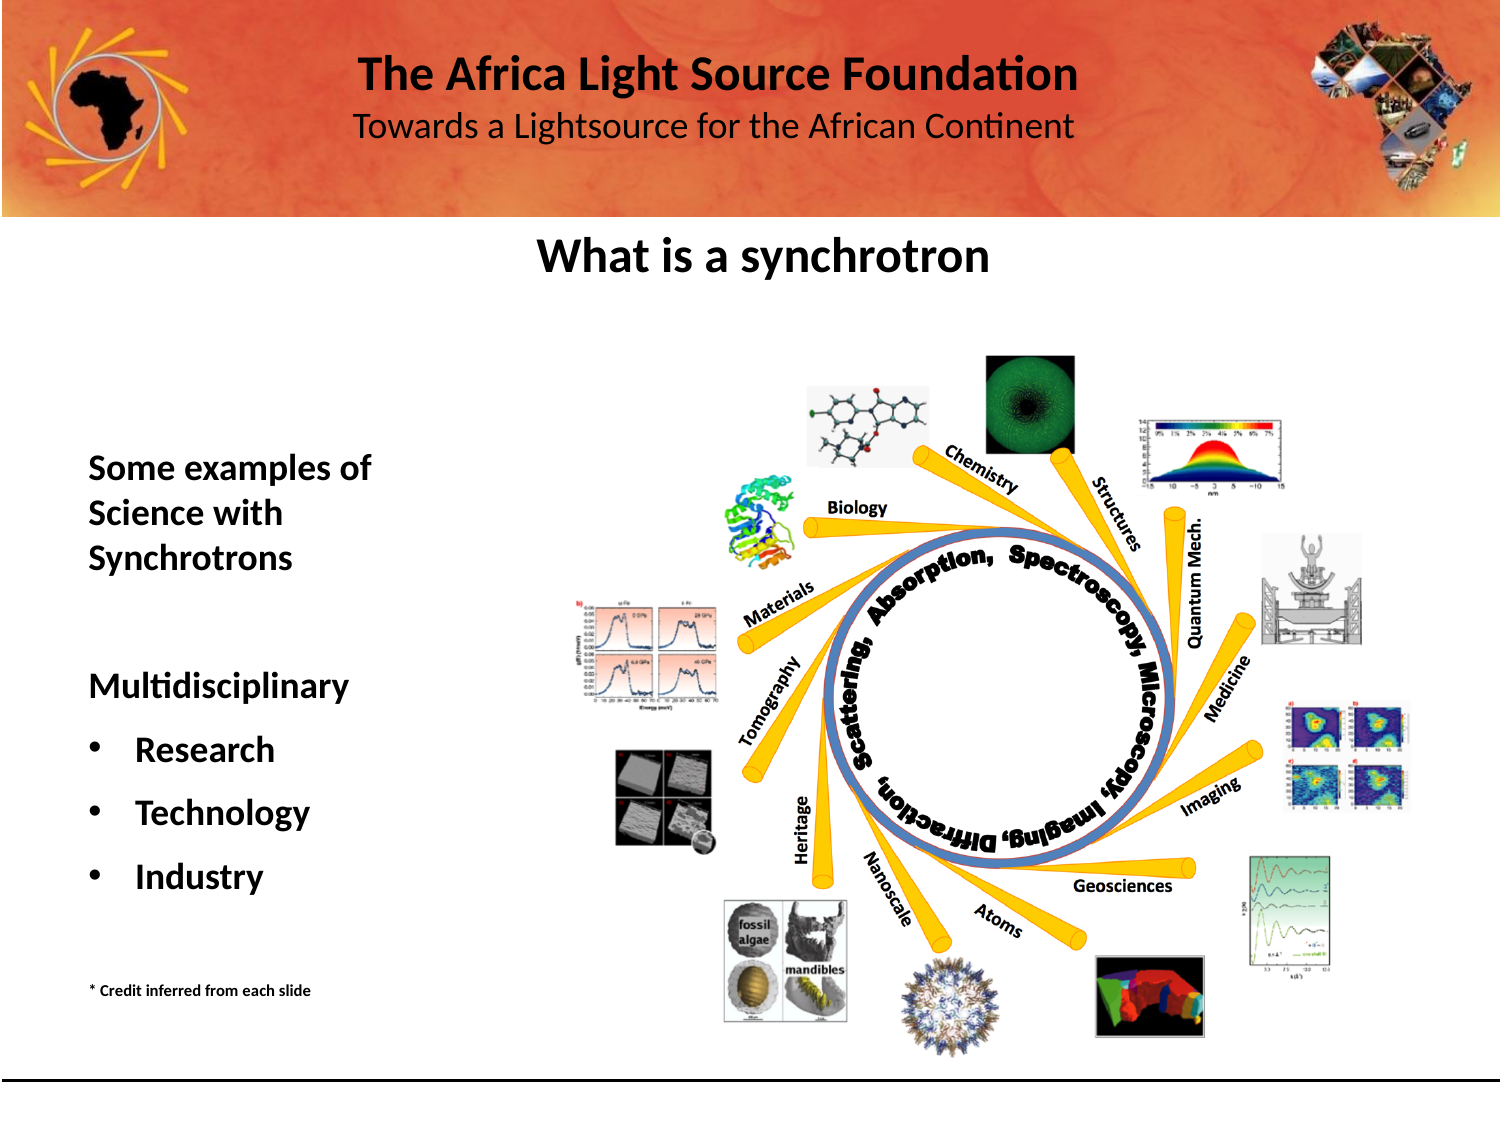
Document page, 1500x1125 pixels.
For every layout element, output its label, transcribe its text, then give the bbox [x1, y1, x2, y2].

picture [2, 0, 1500, 217]
text_box Some examples of Science with Synchrotrons Multidisciplinary Research Technology Industry * Credit inferred from each slide [73, 435, 447, 1008]
picture [549, 330, 1426, 1063]
text_box What is a synchrotron [521, 214, 1010, 290]
